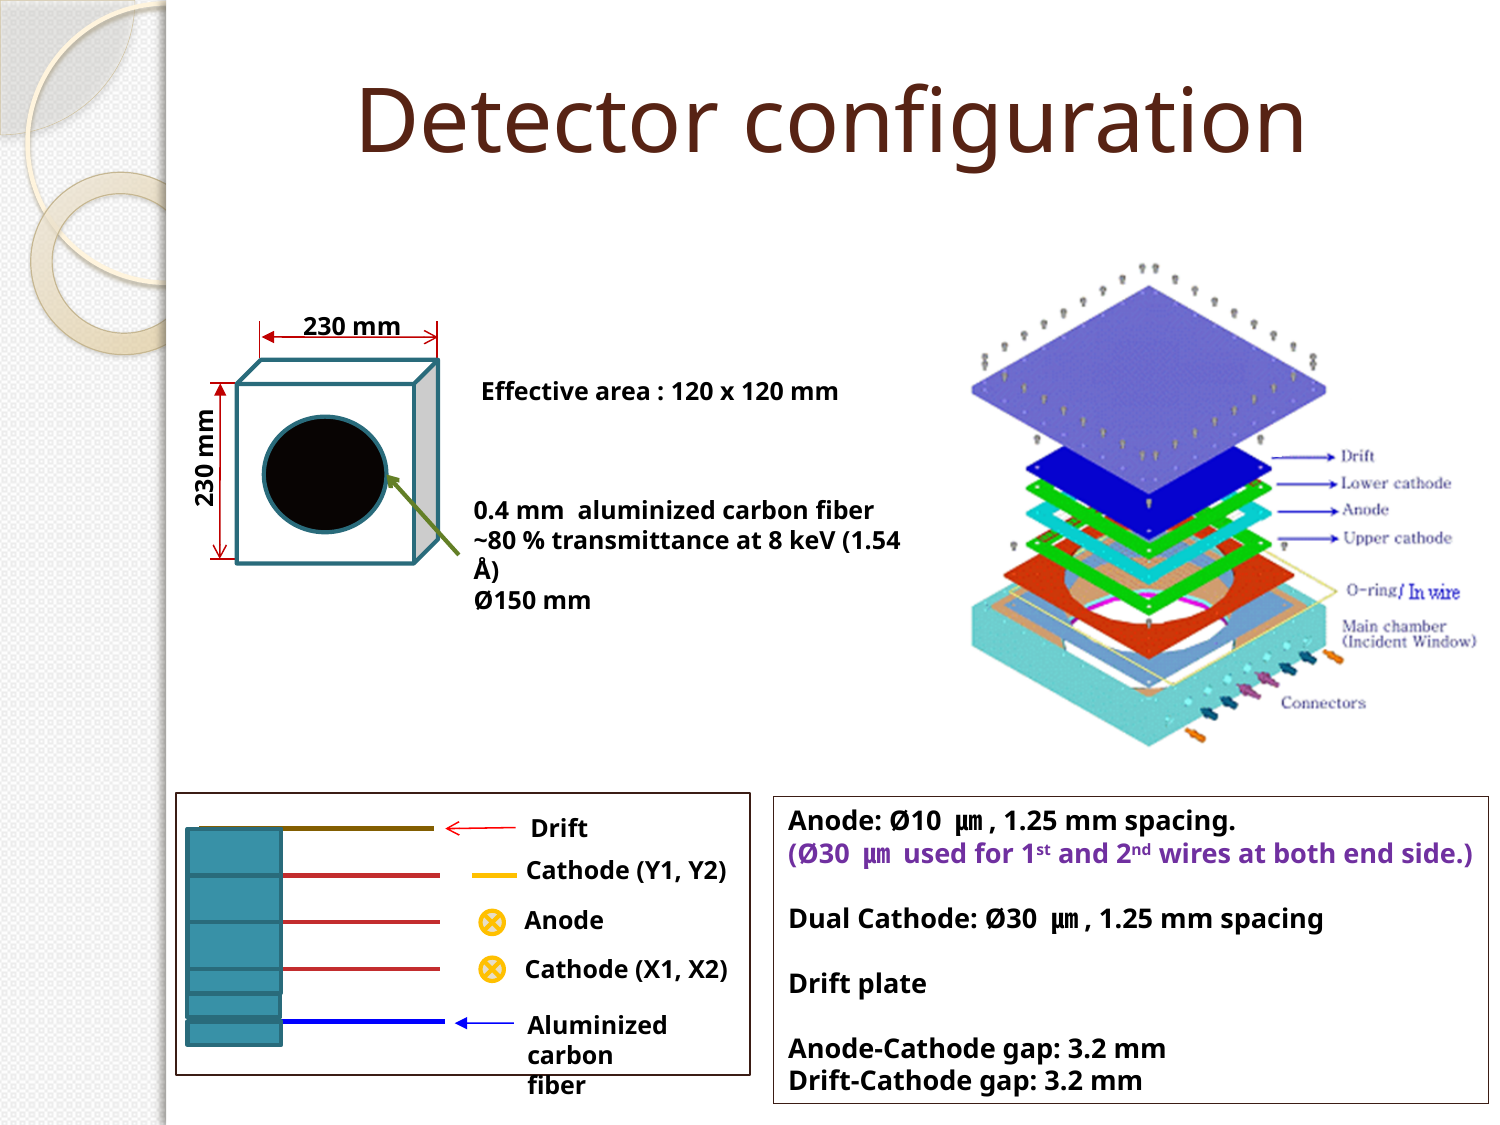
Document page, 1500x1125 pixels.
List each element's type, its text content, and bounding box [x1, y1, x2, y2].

text_box Detector configuration [210, 23, 1453, 211]
text_box Anode: Ø10 ㎛, 1.25 mm spacing. (Ø30 ㎛ used for 1st and 2nd wires at both end side.) Dual Cathode: Ø30 ㎛, 1.25 mm spacing Drift plate Anode-Cathode gap: 3.2 mm Drift-Cathode gap: 3.2 mm [773, 796, 1489, 1104]
picture [966, 255, 1483, 754]
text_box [182, 302, 940, 593]
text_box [175, 793, 751, 1078]
